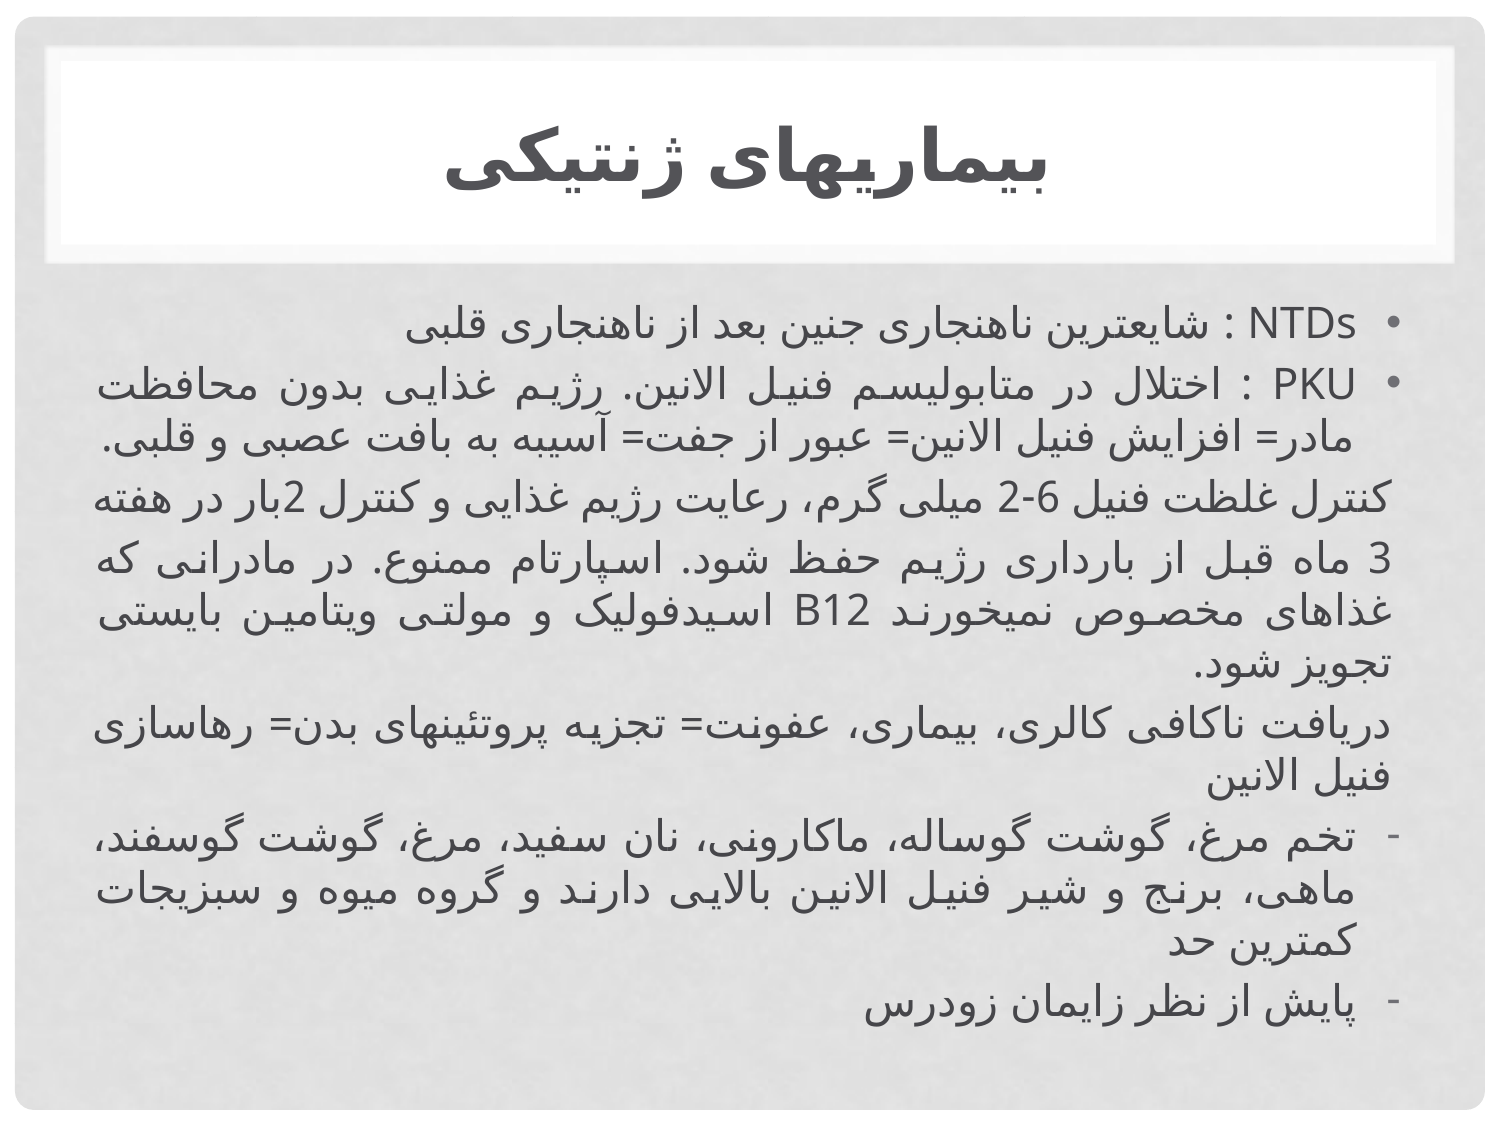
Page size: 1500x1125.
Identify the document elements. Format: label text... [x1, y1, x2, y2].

list NTDs : شایعترین ناهنجاری جنین بعد از ناهنجاری قلبی PKU : اختلال در متابولیسم فنیل الانین. رژیم غذایی بدون محافظت مادر= افزایش فنیل الانین= عبور از جفت= آسیبه به بافت عصبی و قلبی. کنترل غلظت فنیل 6-2 میلی گرم، رعایت رژیم غذایی و کنترل 2بار در هفته 3 ماه قبل از بارداری رژیم حفظ شود. اسپارتام ممنوع. در مادرانی که غذاهای مخصوص نمیخورند B12 اسیدفولیک و مولتی ویتامین بایستی تجویز شود. دریافت ناکافی کالری، بیماری، عفونت= تجزیه پروتئینهای بدن= رهاسازی فنیل الانین تخم مرغ، گوشت گوساله، ماکارونی، نان سفید، مرغ، گوشت گوسفند، ماهی، برنج و شیر فنیل الانین بالایی دارند و گروه میوه و سبزیجات کمترین حد پایش از نظر زایمان زودرس [75, 287, 1425, 1038]
title بیماریهای ژنتیکی [69, 66, 1425, 238]
